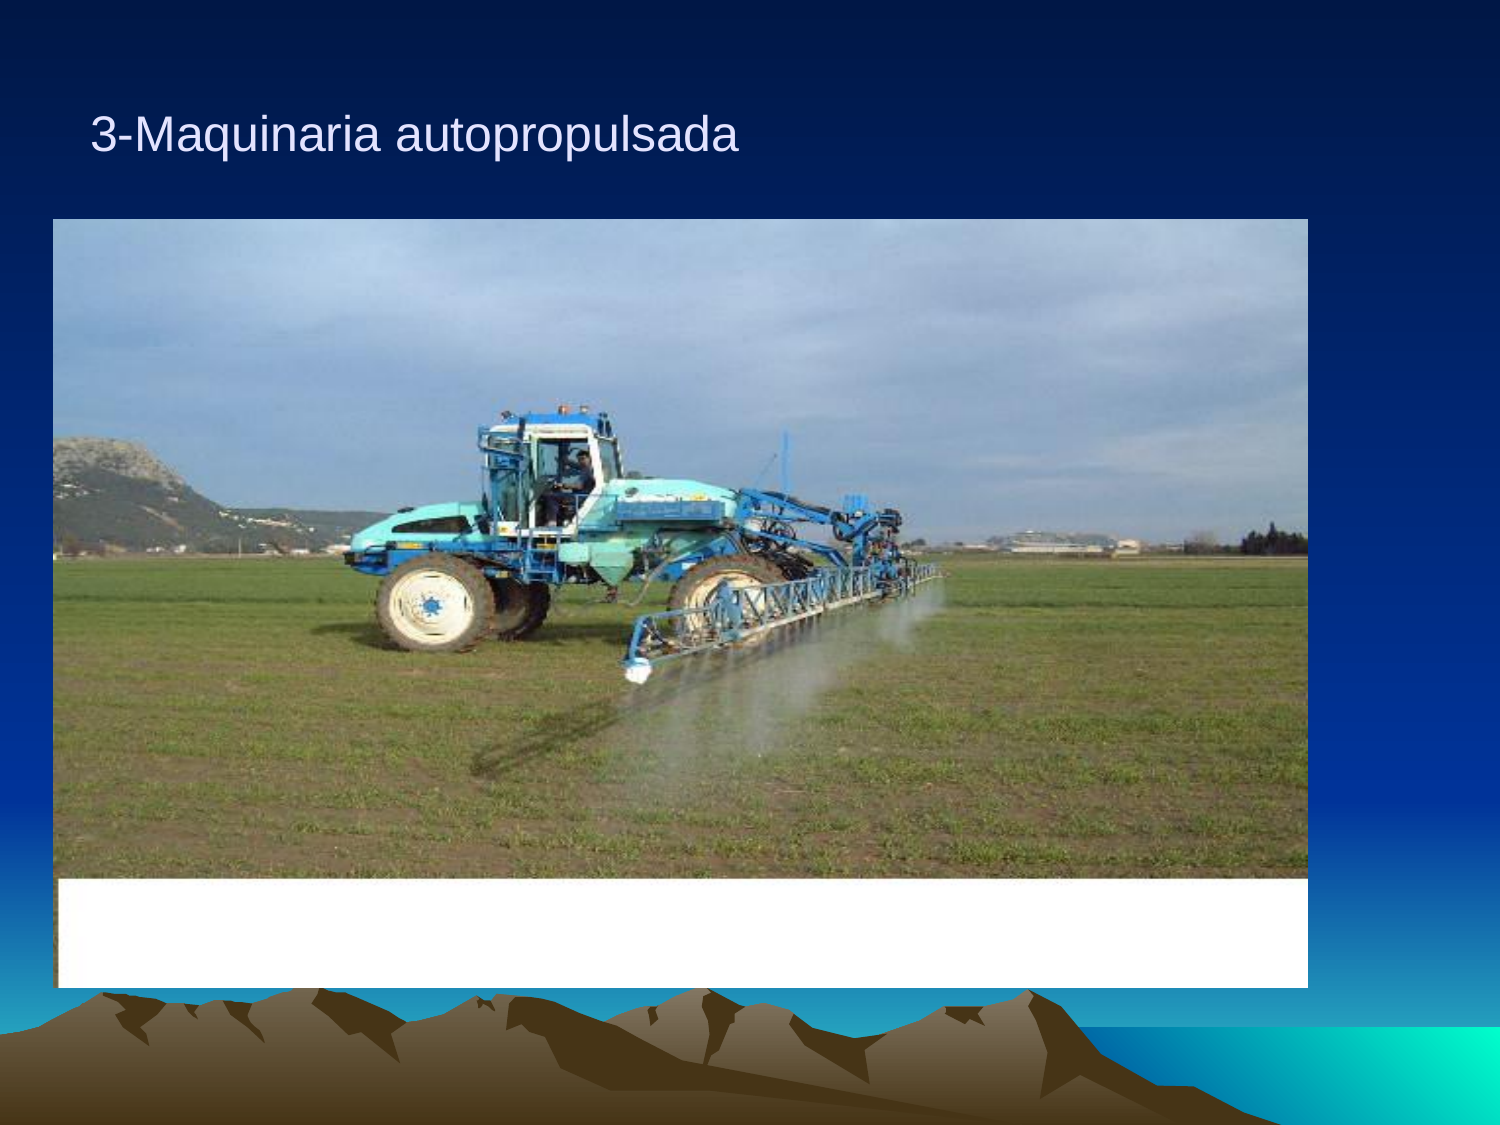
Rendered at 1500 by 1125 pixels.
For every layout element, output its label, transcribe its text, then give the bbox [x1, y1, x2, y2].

picture [52, 219, 1308, 988]
title 3-Maquinaria autopropulsada [75, 37, 1425, 225]
